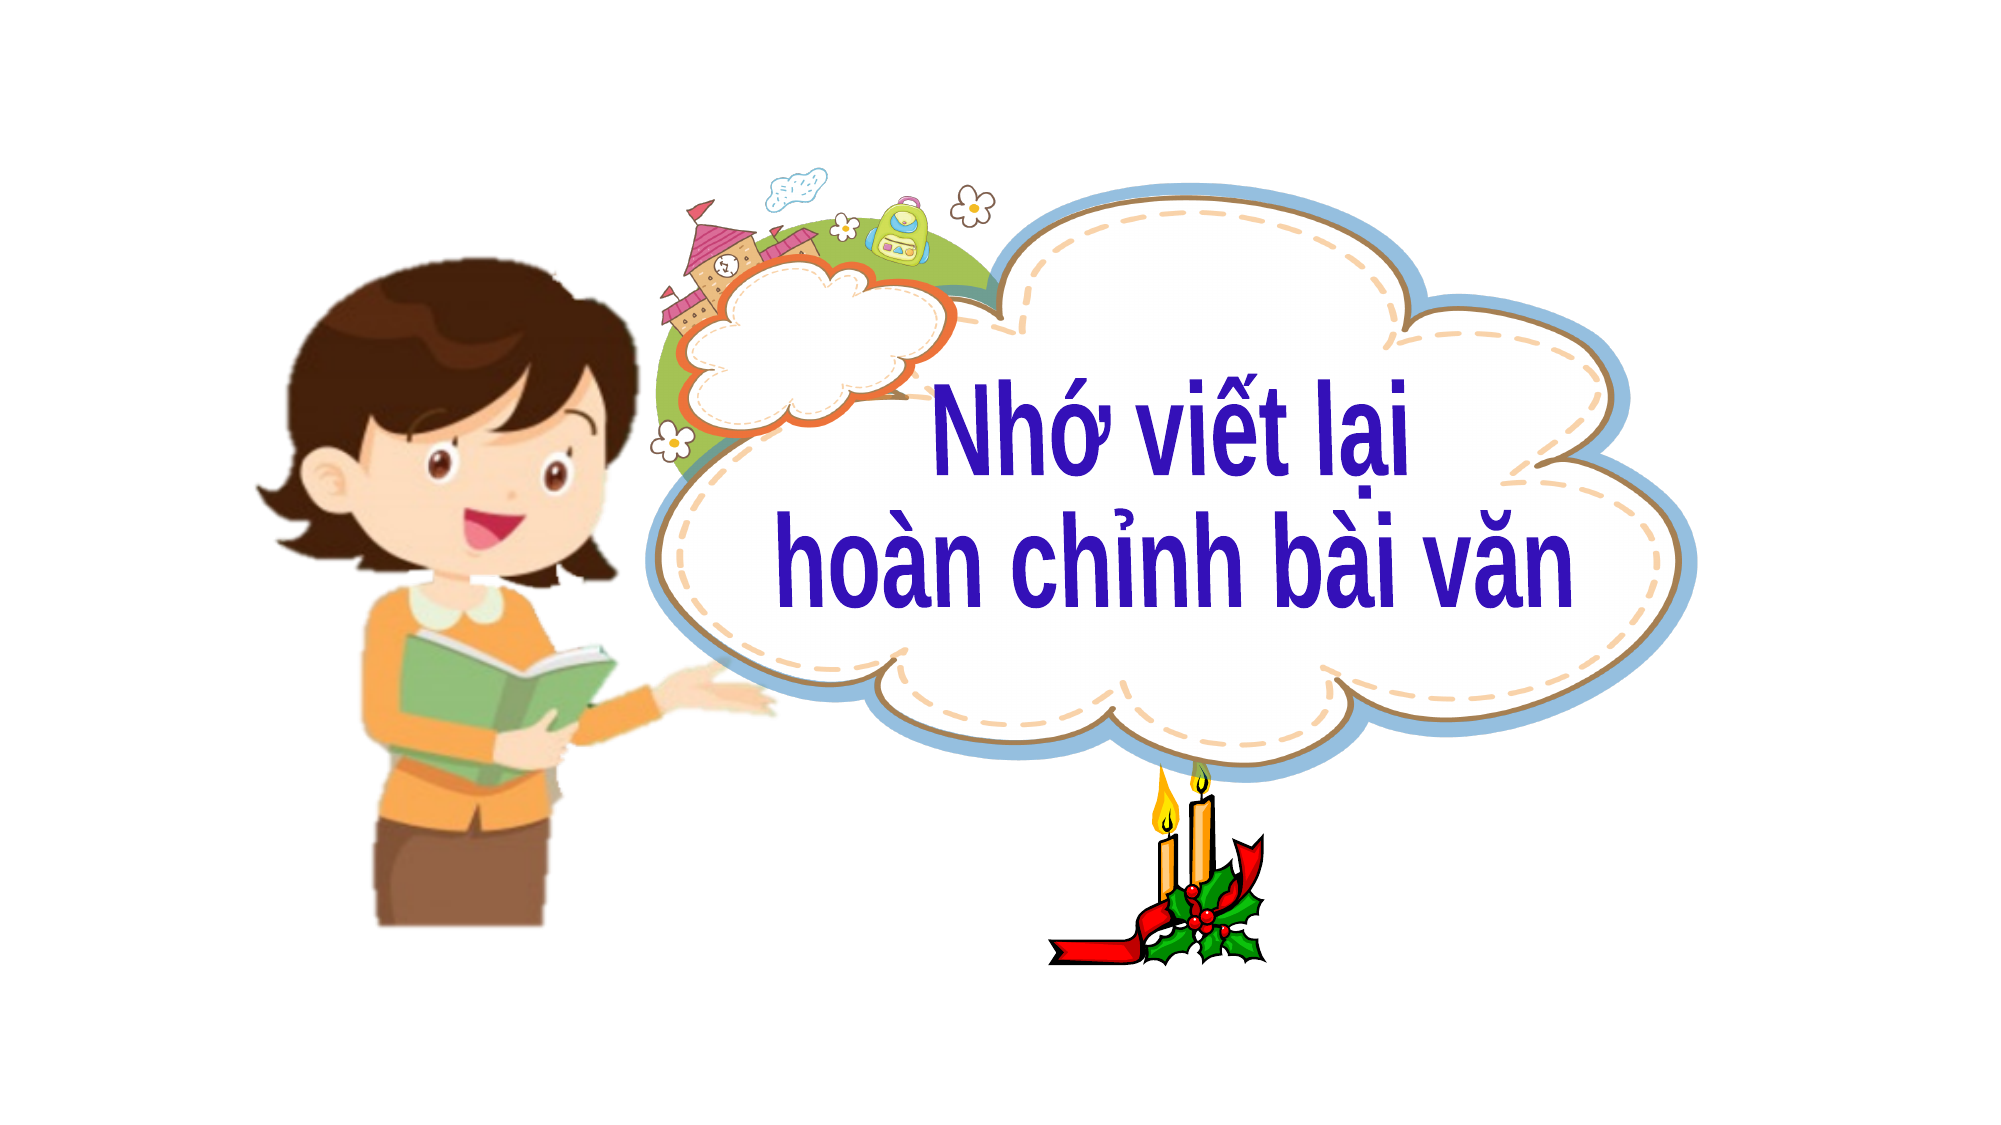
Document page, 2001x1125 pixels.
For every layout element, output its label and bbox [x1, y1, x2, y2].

picture [217, 96, 1717, 969]
